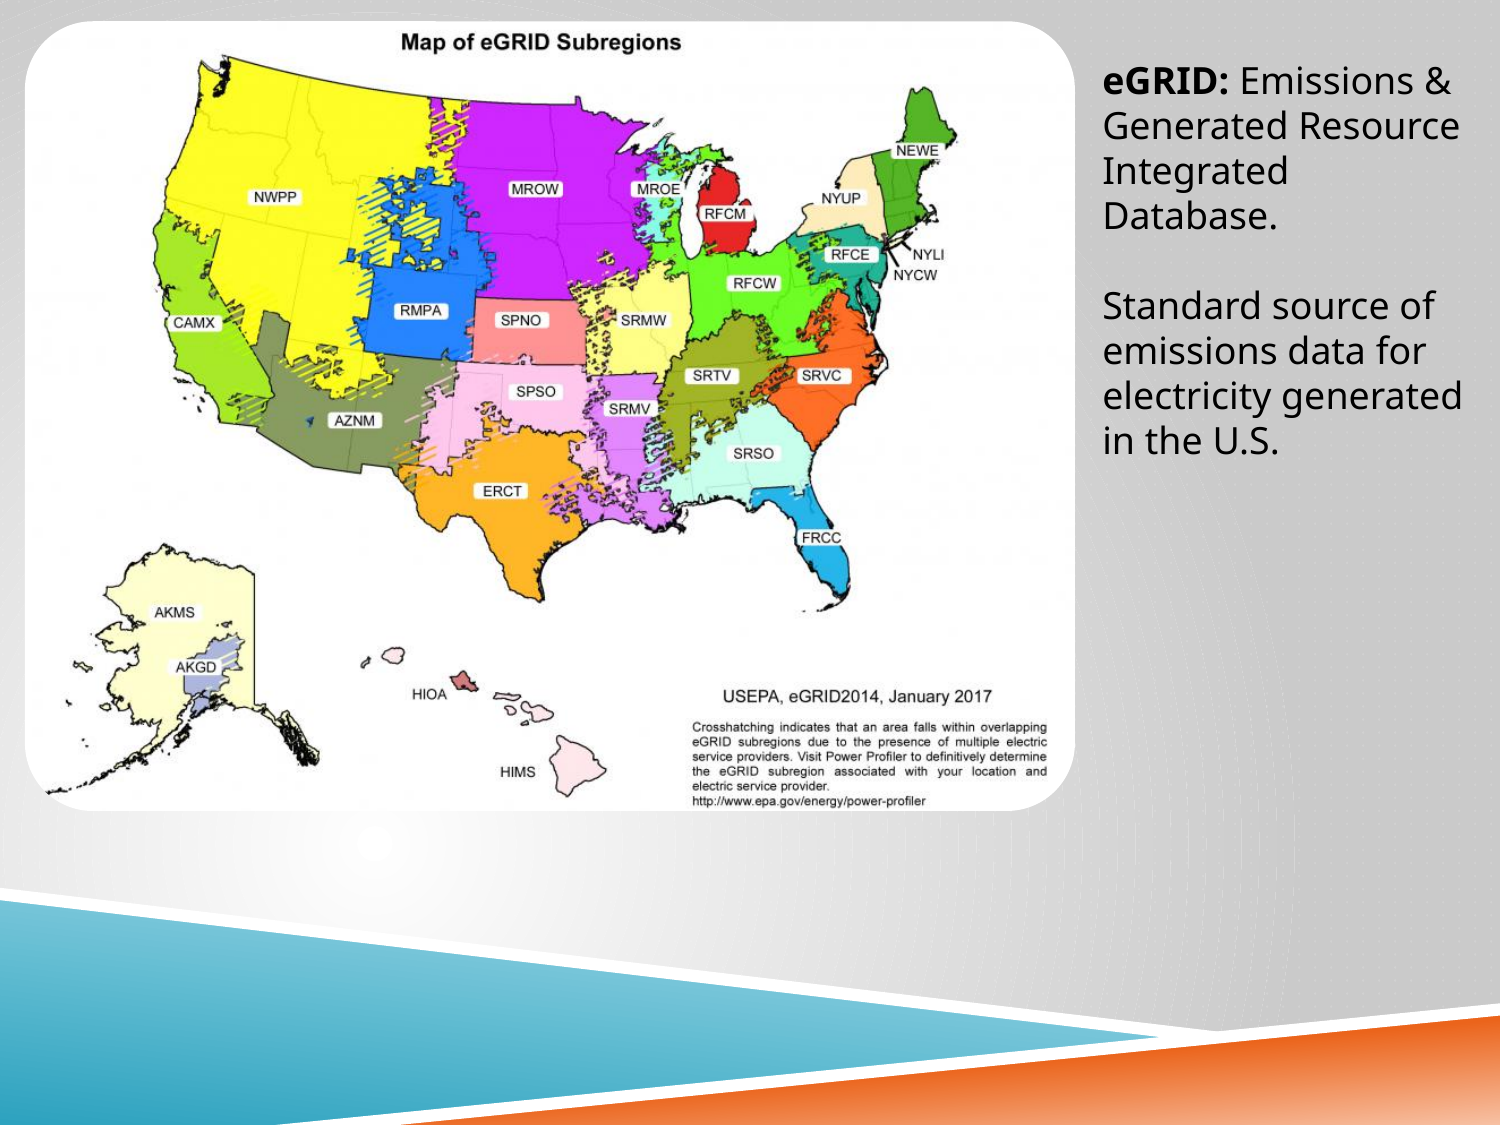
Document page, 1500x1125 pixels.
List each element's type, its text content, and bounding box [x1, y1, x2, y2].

picture [24, 20, 1076, 812]
text_box eGRID: Emissions & Generated Resource Integrated Database. Standard source of emissions data for electricity generated in the U.S. [1087, 49, 1488, 470]
